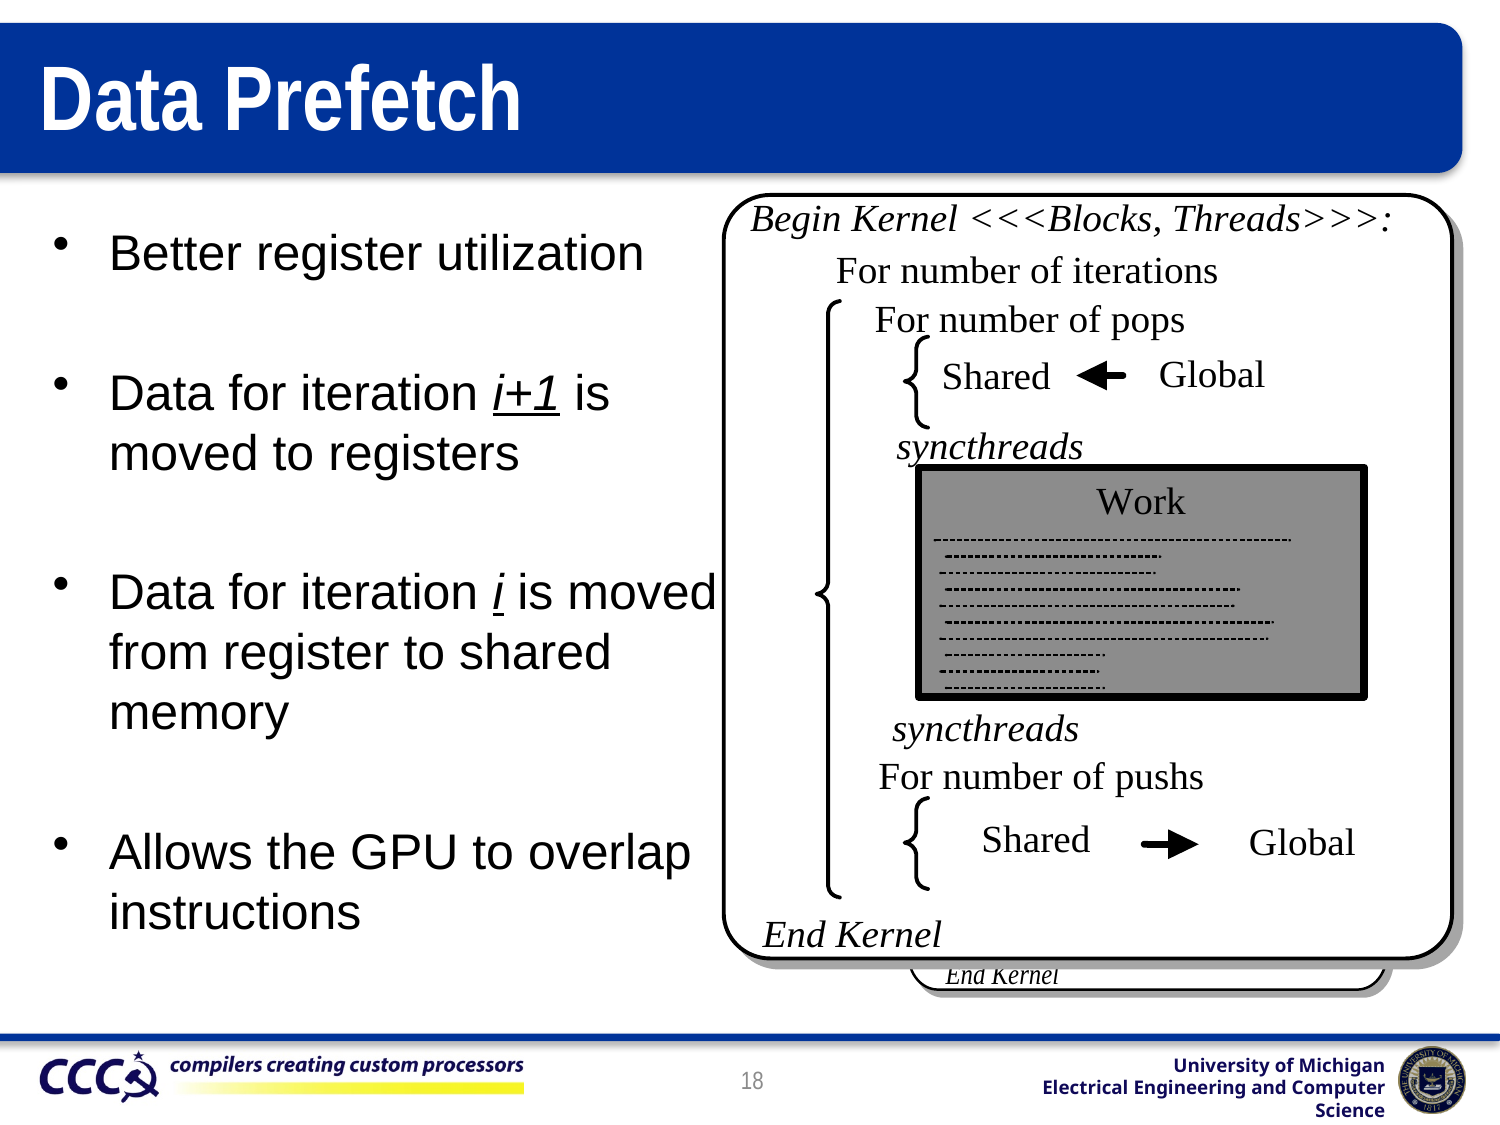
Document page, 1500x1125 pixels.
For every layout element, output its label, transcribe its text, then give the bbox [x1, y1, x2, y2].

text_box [812, 985, 1401, 1013]
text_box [668, 187, 1500, 976]
list Better register utilization Data for iteration i+1 is moved to registers Data for iteration i is moved from register to shared memory Allows the GPU to overlap instructions [37, 212, 663, 956]
title Data Prefetch [24, 0, 1376, 188]
picture [37, 1050, 524, 1106]
